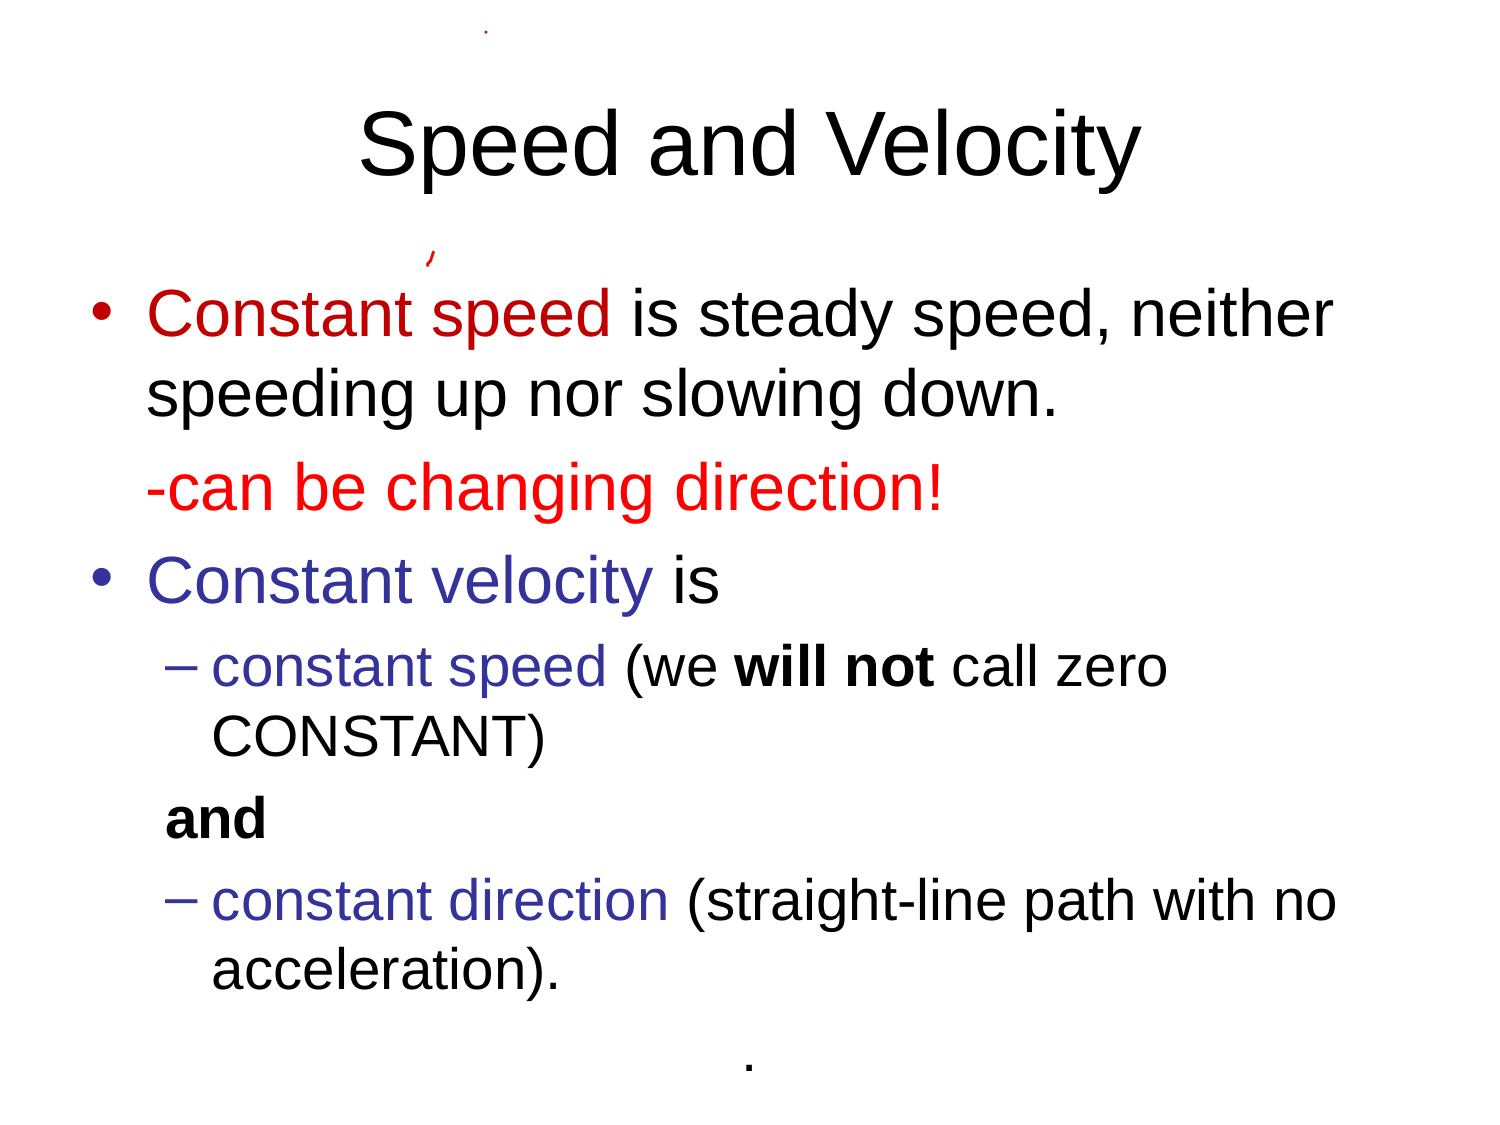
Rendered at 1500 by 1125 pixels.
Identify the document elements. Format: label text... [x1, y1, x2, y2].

title Speed and Velocity [494, 45, 1425, 233]
title Speed and Velocity [75, 45, 417, 233]
picture [422, 27, 490, 269]
list Constant speed is steady speed, neither speeding up nor slowing down. -can be changing direction! Constant velocity is constant speed (we will not call zero CONSTANT) and constant direction (straight-line path with no acceleration). . [75, 262, 1425, 1005]
